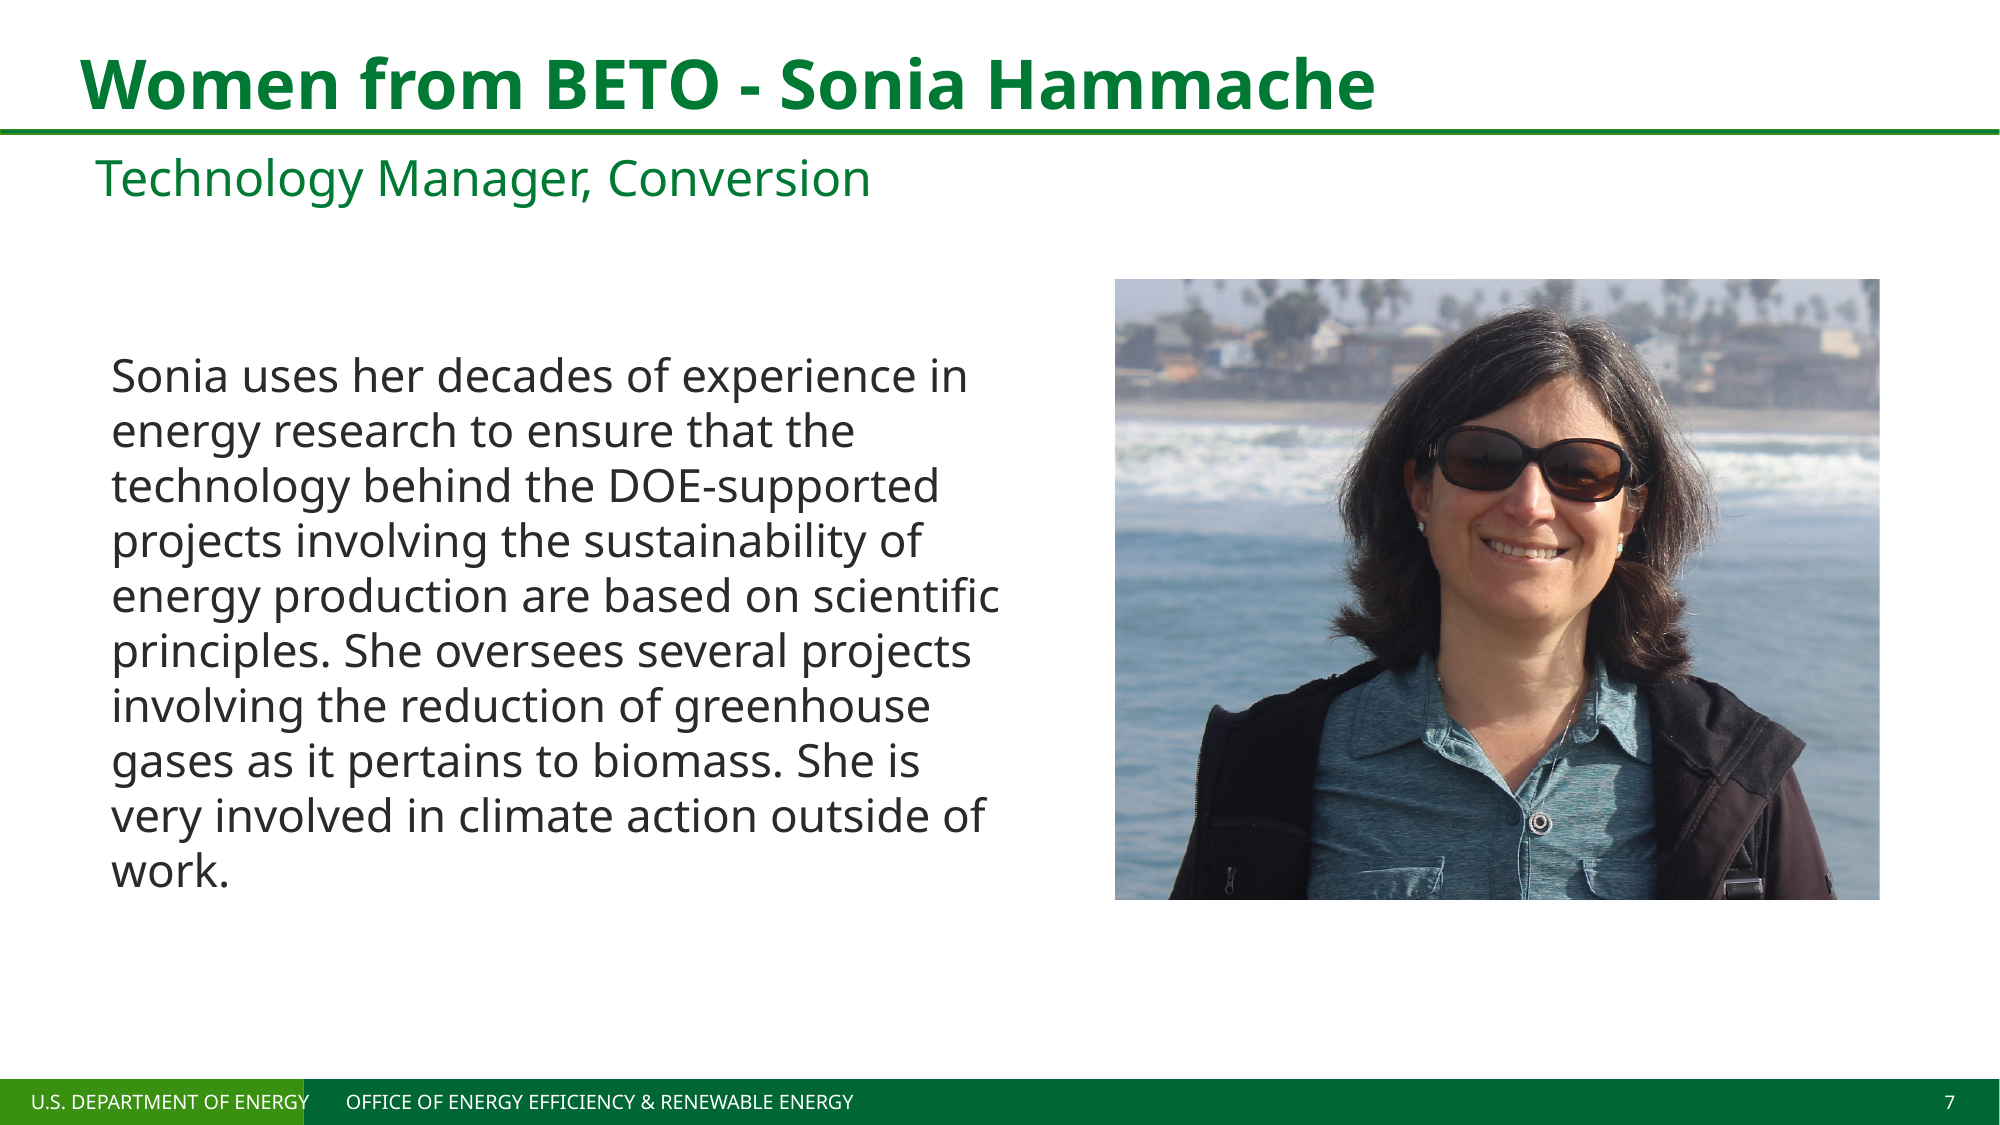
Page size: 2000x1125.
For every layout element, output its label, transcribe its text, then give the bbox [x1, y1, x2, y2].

title Women from BETO - Sonia Hammache [65, 15, 1974, 149]
picture [1114, 279, 1880, 901]
list Sonia uses her decades of experience in energy research to ensure that the technology behind the DOE-supported projects involving the sustainability of energy production are based on scientific principles. She oversees several projects involving the reduction of greenhouse gases as it pertains to biomass. She is very involved in climate action outside of work. [96, 339, 1018, 1053]
title Technology Manager, Conversion [80, 123, 1930, 230]
